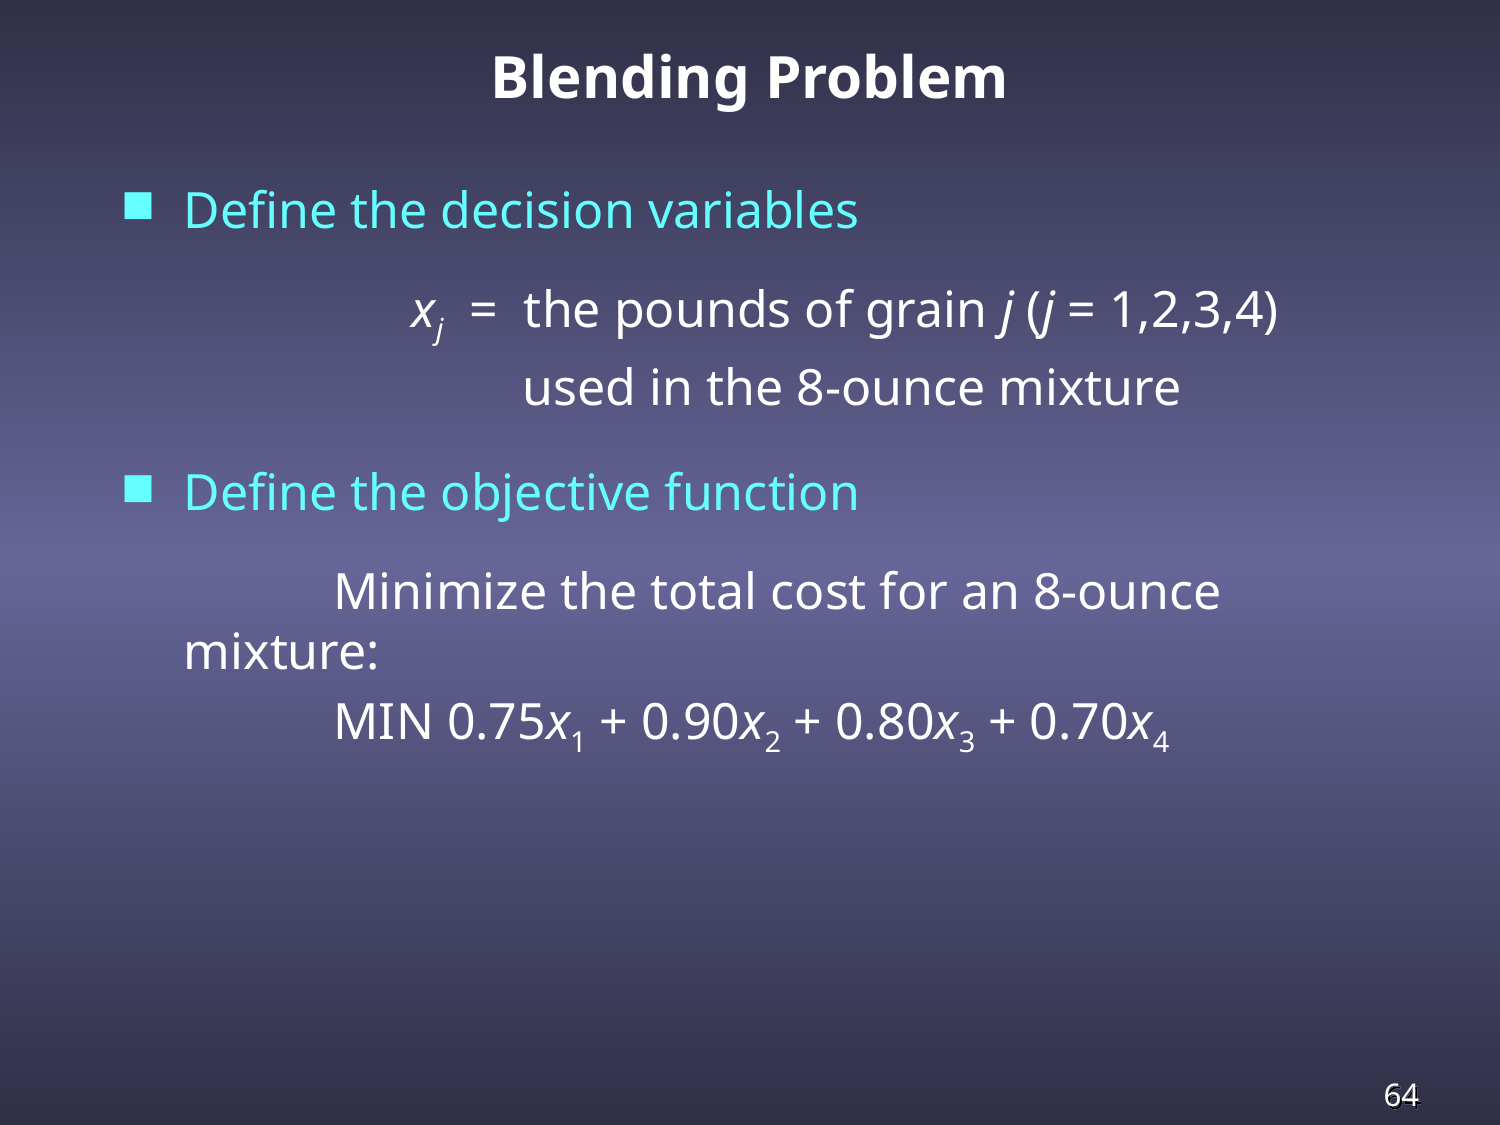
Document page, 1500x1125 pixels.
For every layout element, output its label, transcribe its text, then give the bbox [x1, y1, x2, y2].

text_box Blending Problem [112, 8, 1388, 143]
text_box Define the decision variables xj = the pounds of grain j (j = 1,2,3,4) used in the 8-ounce mixture Define the objective function Minimize the total cost for an 8-ounce mixture: MIN 0.75x1 + 0.90x2 + 0.80x3 + 0.70x4 [112, 170, 1388, 773]
